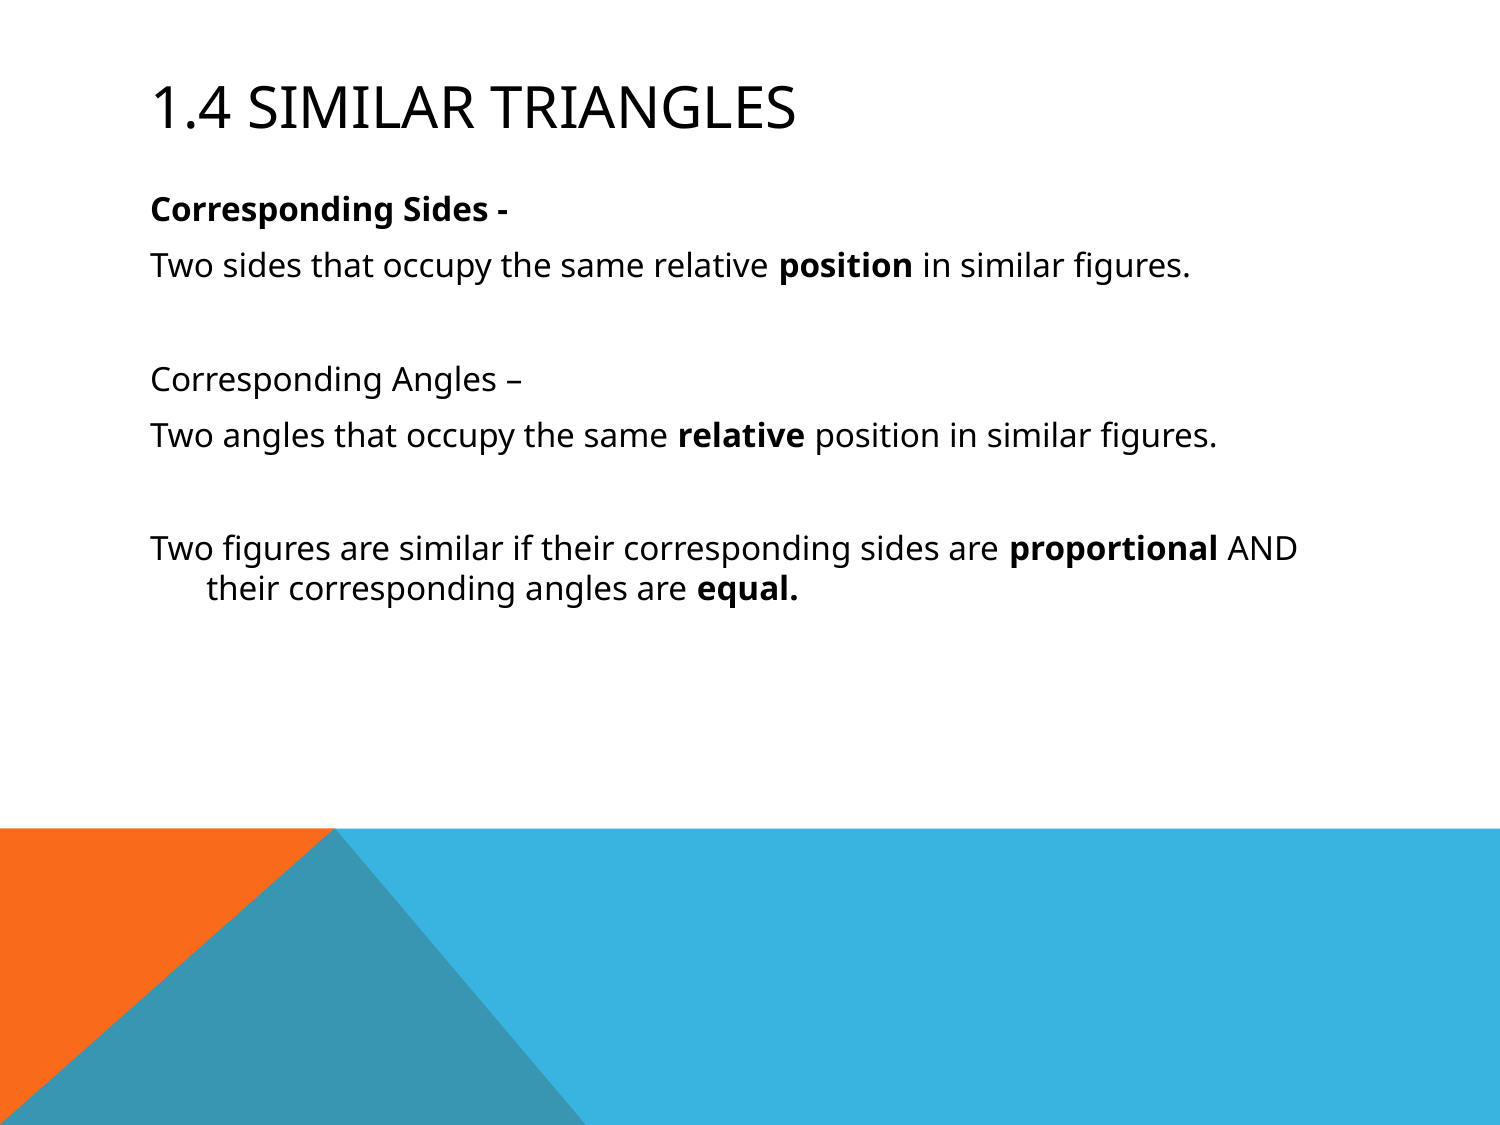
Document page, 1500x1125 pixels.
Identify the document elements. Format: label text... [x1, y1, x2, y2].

title 1.4 similar triangles [135, 60, 1369, 150]
list Corresponding Sides - Two sides that occupy the same relative position in similar figures. Corresponding Angles – Two angles that occupy the same relative position in similar figures. Two figures are similar if their corresponding sides are proportional AND their corresponding angles are equal. [135, 180, 1369, 768]
